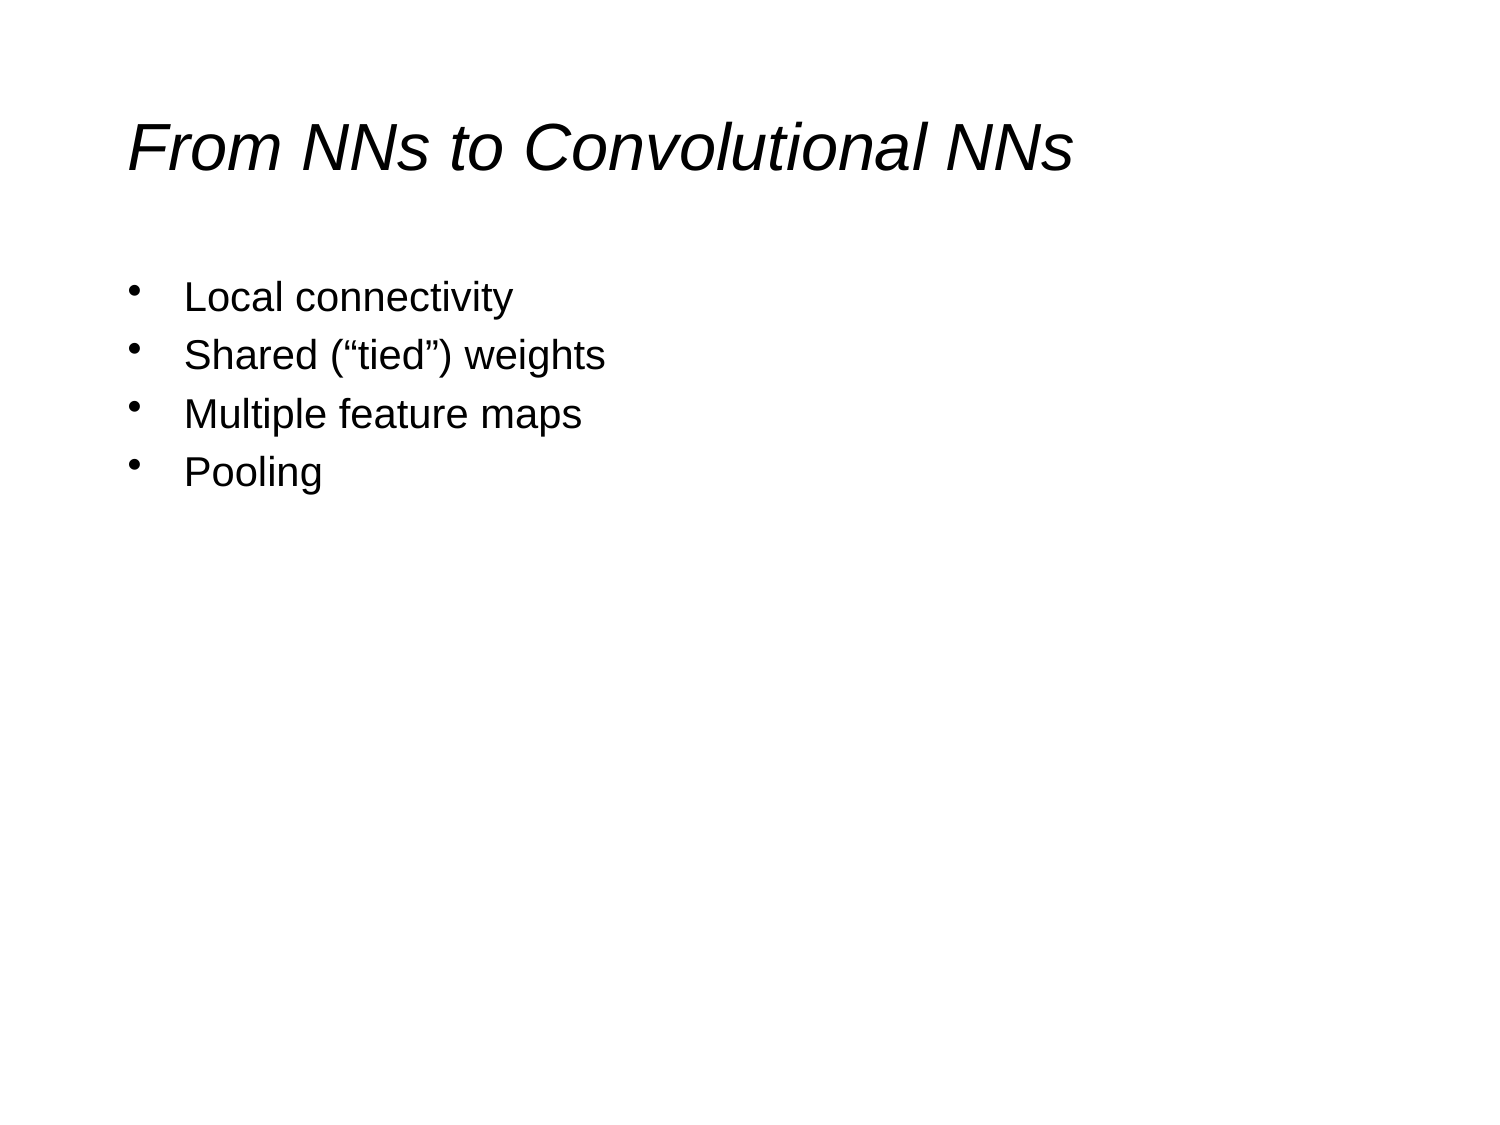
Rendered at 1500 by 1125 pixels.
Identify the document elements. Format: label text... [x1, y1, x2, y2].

list Local connectivity Shared (“tied”) weights Multiple feature maps Pooling [112, 262, 1388, 1001]
title From NNs to Convolutional NNs [112, 49, 1388, 238]
